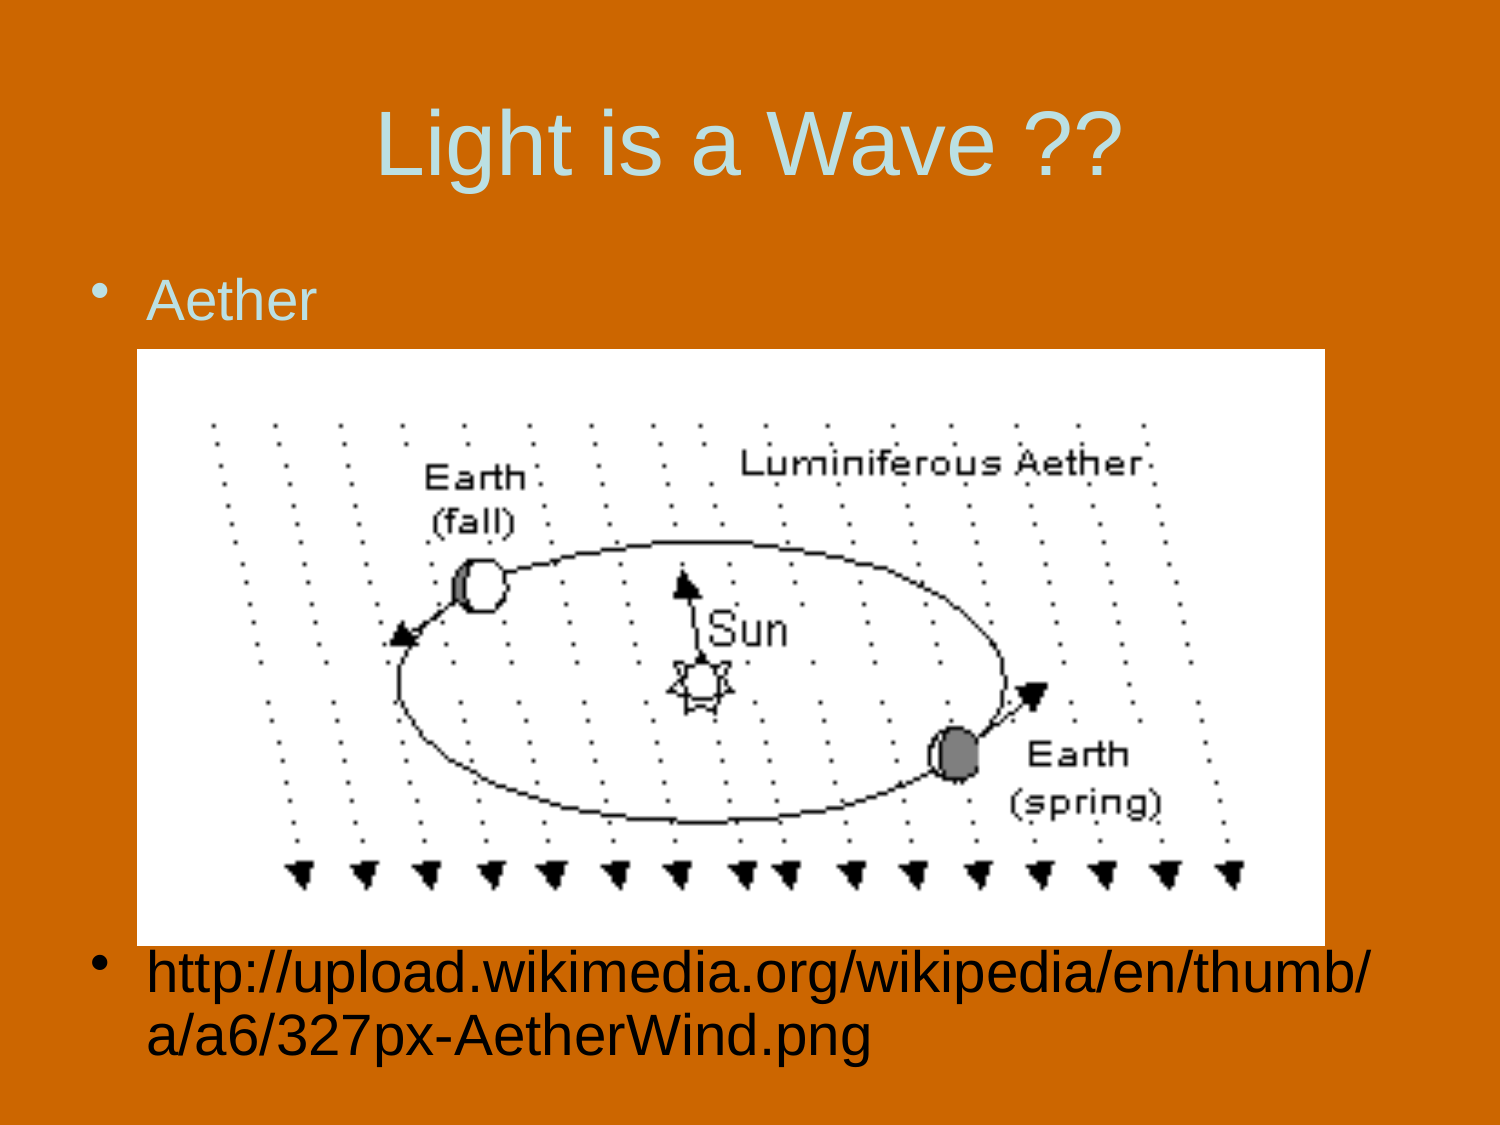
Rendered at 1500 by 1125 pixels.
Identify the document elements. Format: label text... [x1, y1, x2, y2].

title Light is a Wave ?? [74, 44, 1426, 233]
list Aether http://upload.wikimedia.org/wikipedia/en/thumb/a/a6/327px-AetherWind.png [74, 262, 1426, 1125]
picture [137, 349, 1326, 946]
